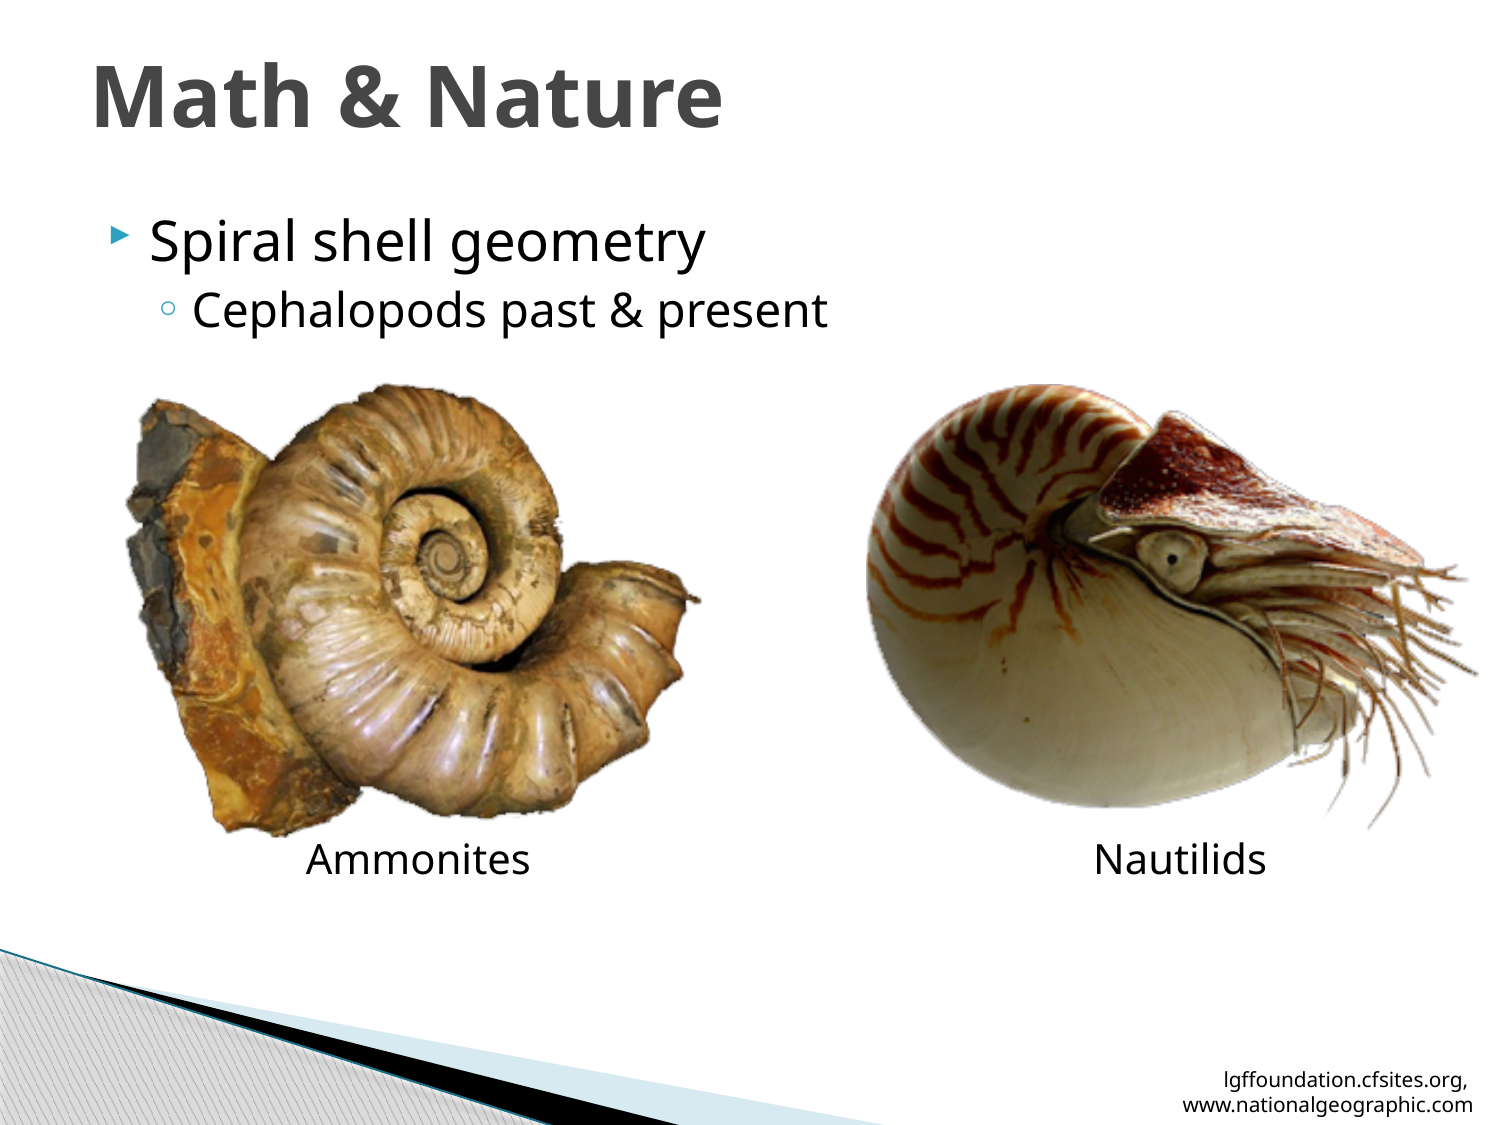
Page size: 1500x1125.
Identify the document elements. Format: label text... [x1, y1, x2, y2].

title Math & Nature [75, 0, 1425, 188]
picture [185, 320, 642, 899]
list Spiral shell geometry Cephalopods past & present [75, 197, 1425, 941]
text_box lgffoundation.cfsites.org, www.nationalgeographic.com [1167, 1059, 1489, 1124]
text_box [865, 384, 1479, 831]
text_box Nautilids [1078, 842, 1283, 890]
